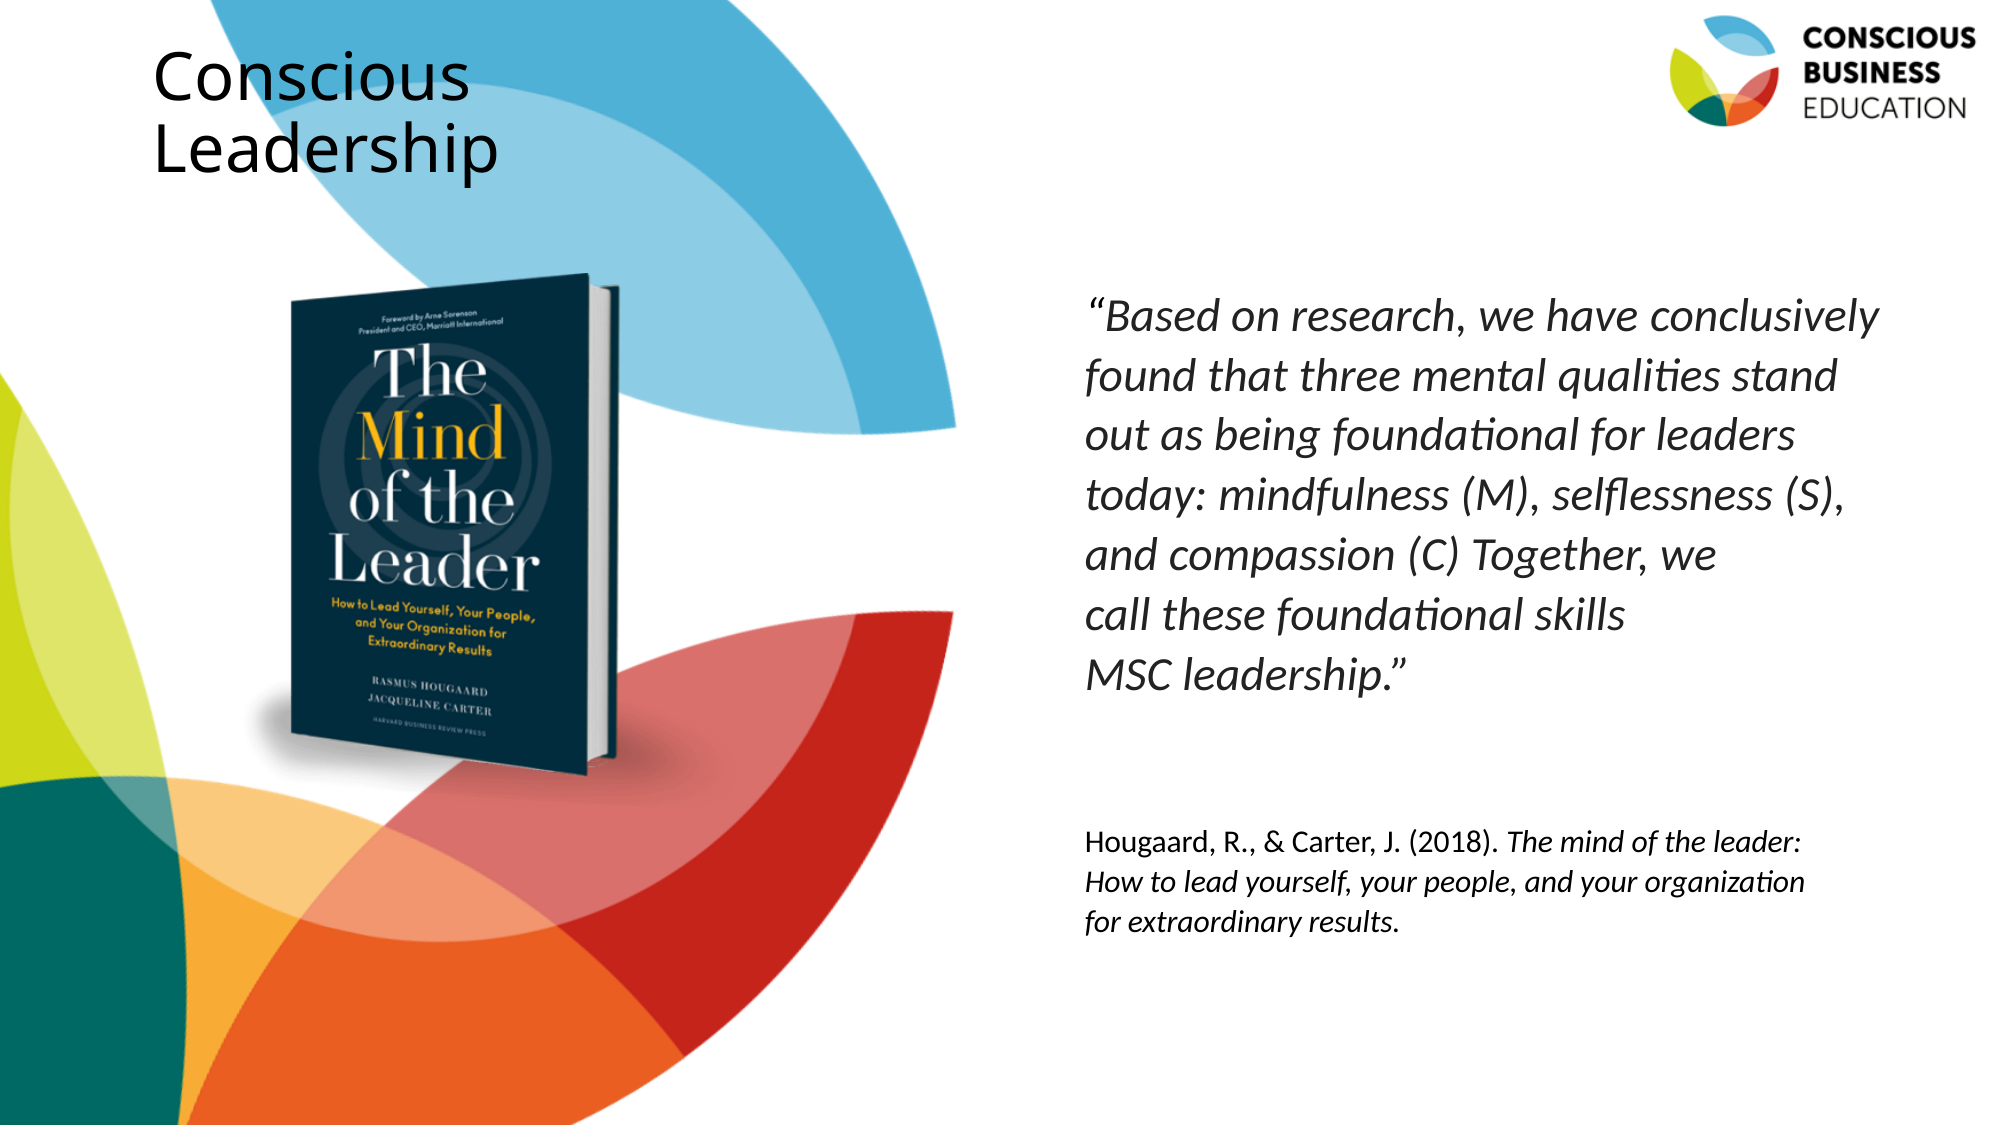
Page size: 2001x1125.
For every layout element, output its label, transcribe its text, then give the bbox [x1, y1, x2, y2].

picture [0, 0, 2000, 1125]
title Conscious Leadership [137, 75, 783, 195]
list “Based on research, we have conclusively found that three mental qualities stand out as being foundational for leaders today: mindfulness (M), selflessness (S), and compassion (C) Together, we call these foundational skills MSC leadership.”​ ​ Hougaard, R., & Carter, J. (2018). The mind of the leader: How to lead yourself, your people, and your organization for extraordinary results.​ [1069, 273, 1902, 1009]
